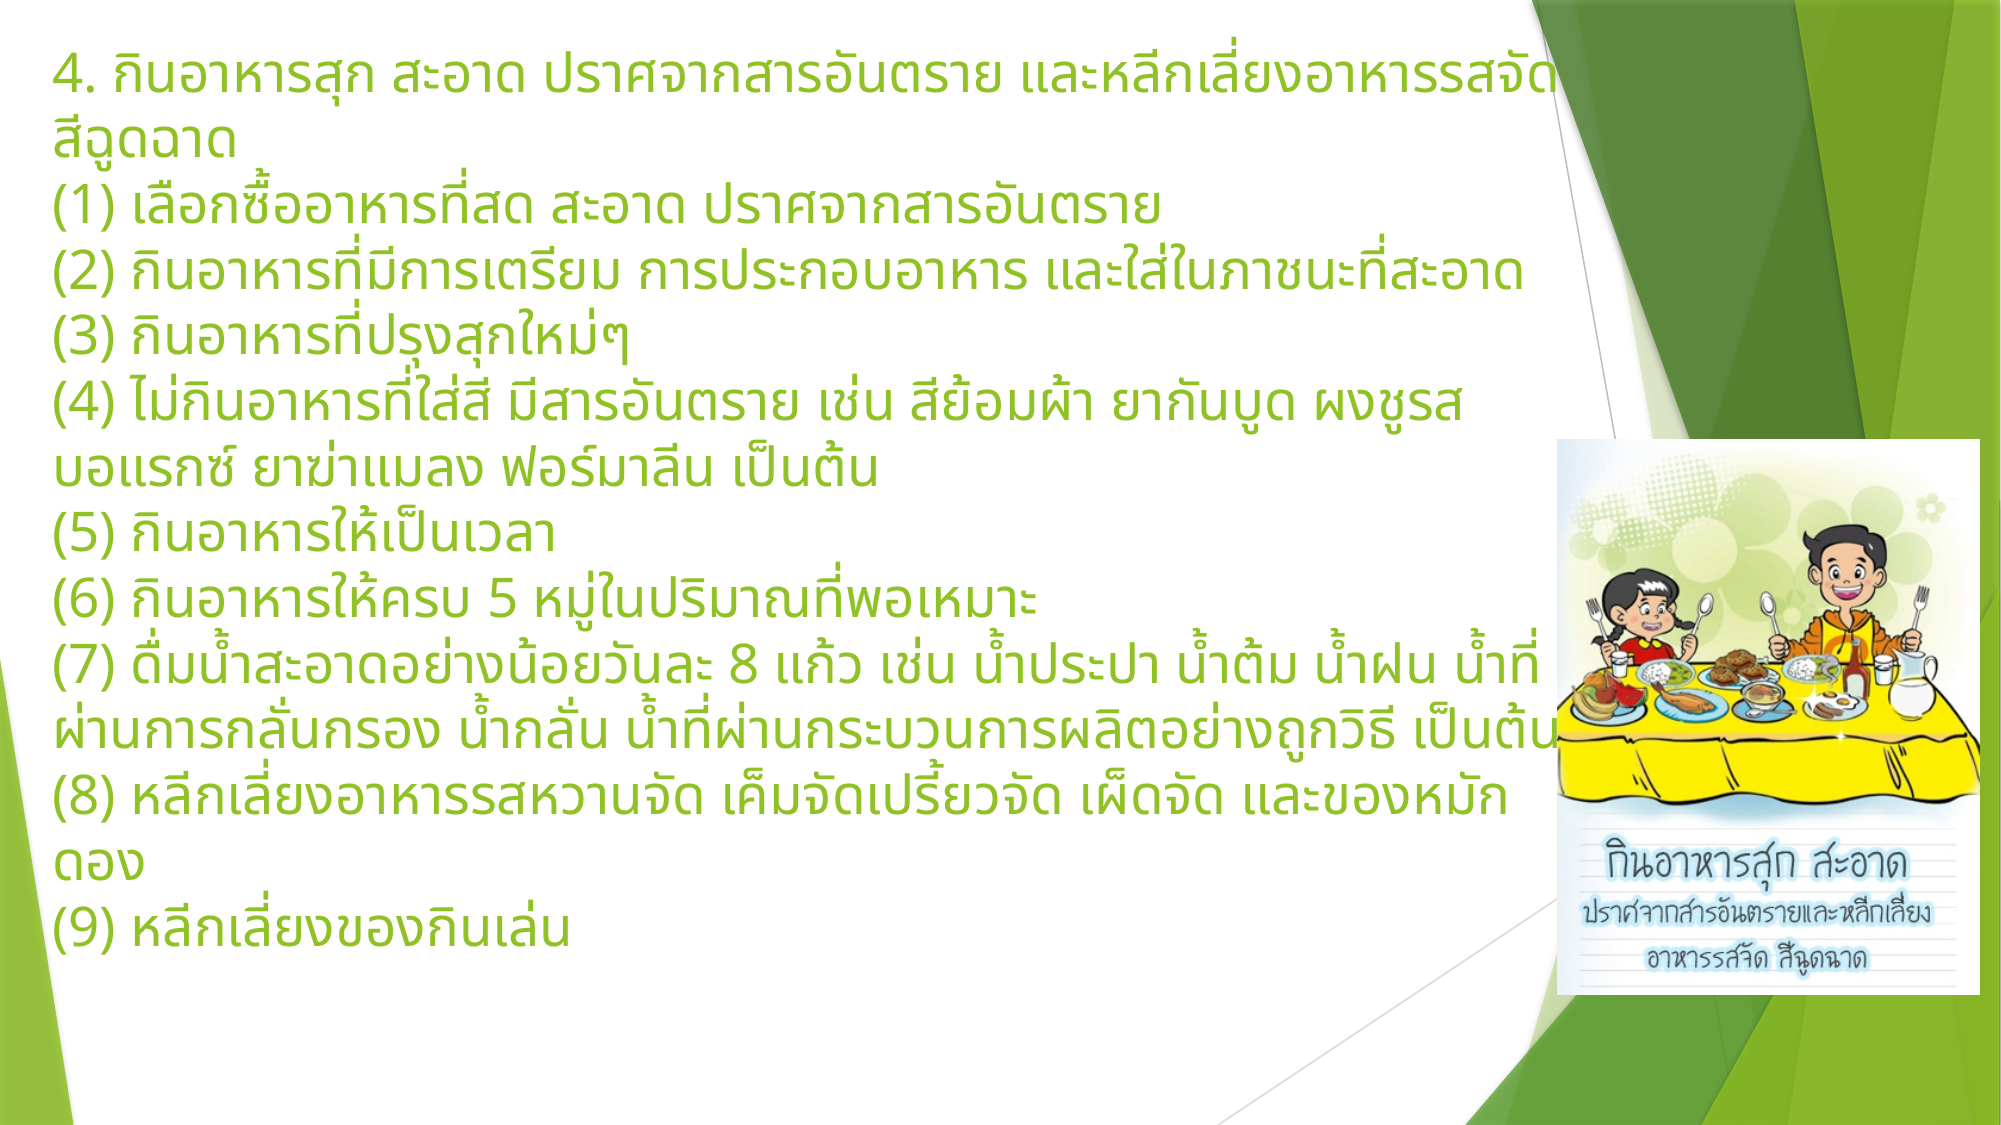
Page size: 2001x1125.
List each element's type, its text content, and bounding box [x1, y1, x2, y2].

title 4. กินอาหารสุก สะอาด ปราศจากสารอันตราย และหลีกเลี่ยงอาหารรสจัด สีฉูดฉาด (1) เลือกซื้ออาหารที่สด สะอาด ปราศจากสารอันตราย (2) กินอาหารที่มีการเตรียม การประกอบอาหาร และใส่ในภาชนะที่สะอาด (3) กินอาหารที่ปรุงสุกใหม่ๆ (4) ไม่กินอาหารที่ใส่สี มีสารอันตราย เช่น สีย้อมผ้า ยากันบูด ผงชูรส บอแรกซ์ ยาฆ่าแมลง ฟอร์มาลีน เป็นต้น (5) กินอาหารให้เป็นเวลา (6) กินอาหารให้ครบ 5 หมู่ในปริมาณที่พอเหมาะ (7) ดื่มน้ำสะอาดอย่างน้อยวันละ 8 แก้ว เช่น น้ำประปา น้ำต้ม น้ำฝน น้ำที่ผ่านการกลั่นกรอง น้ำกลั่น น้ำที่ผ่านกระบวนการผลิตอย่างถูกวิธี เป็นต้น (8) หลีกเลี่ยงอาหารรสหวานจัด เค็มจัดเปรี้ยวจัด เผ็ดจัด และของหมักดอง (9) หลีกเลี่ยงของกินเล่น [37, 29, 1604, 1026]
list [1557, 438, 1981, 996]
